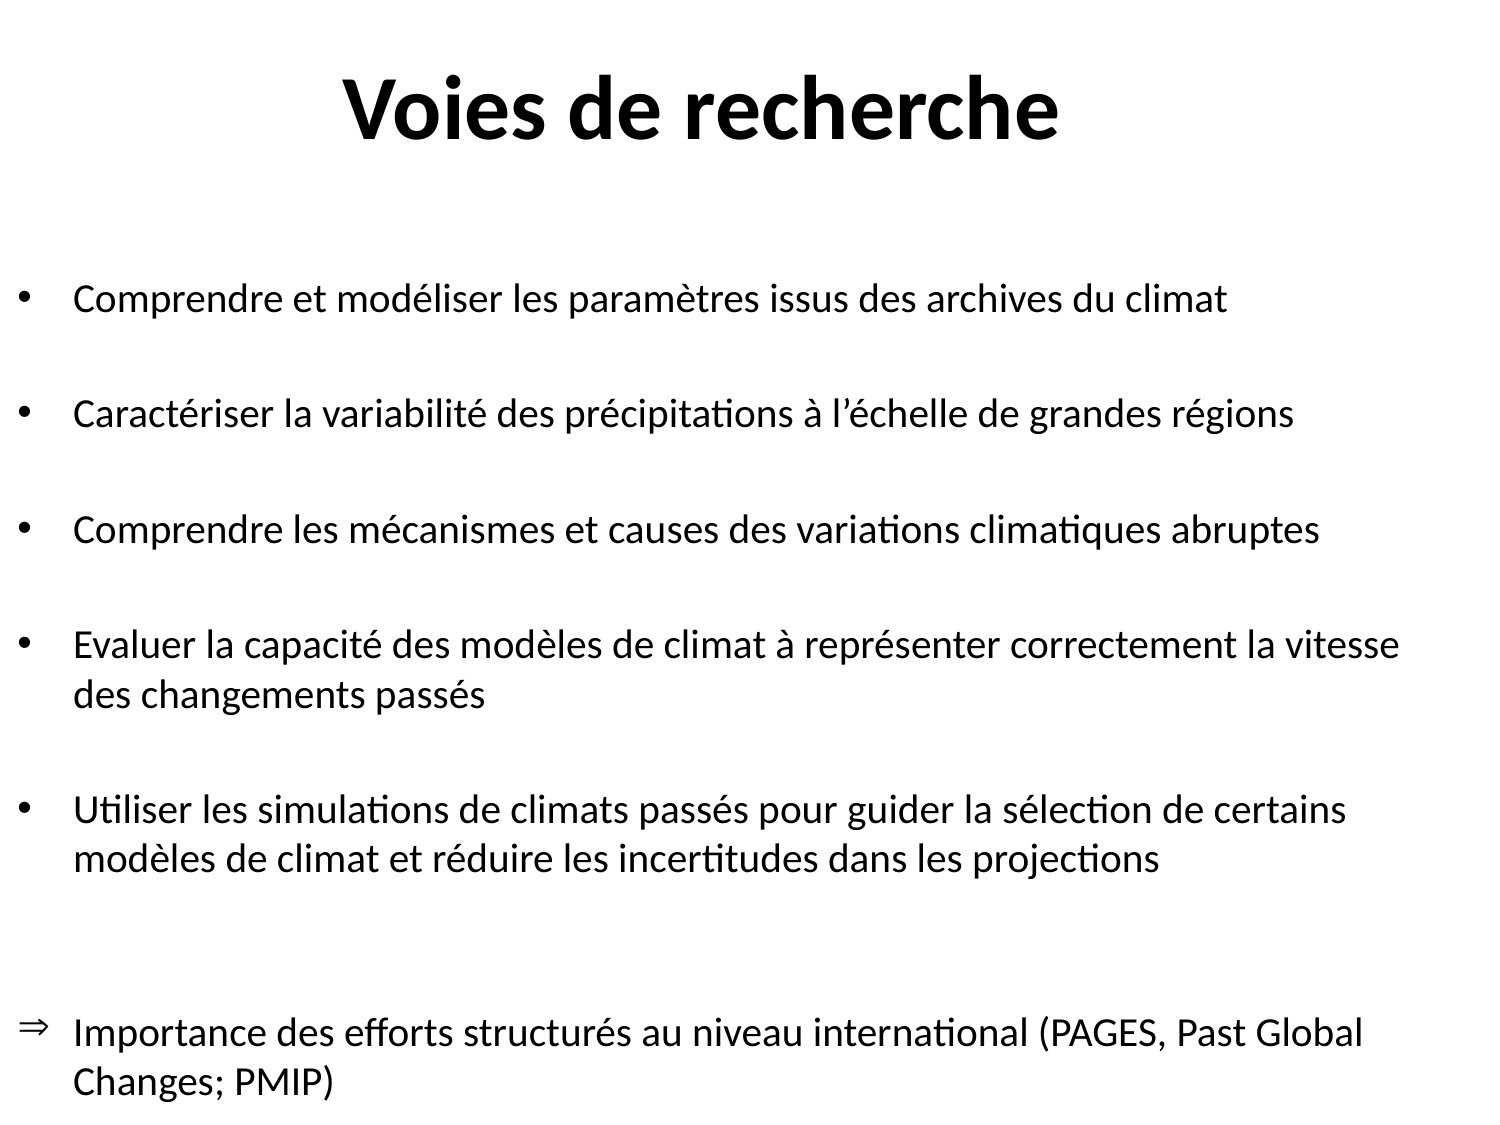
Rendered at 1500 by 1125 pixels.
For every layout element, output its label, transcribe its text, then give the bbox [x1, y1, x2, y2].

title Voies de recherche [27, 9, 1378, 197]
list Comprendre et modéliser les paramètres issus des archives du climat Caractériser la variabilité des précipitations à l’échelle de grandes régions Comprendre les mécanismes et causes des variations climatiques abruptes Evaluer la capacité des modèles de climat à représenter correctement la vitesse des changements passés Utiliser les simulations de climats passés pour guider la sélection de certains modèles de climat et réduire les incertitudes dans les projections Importance des efforts structurés au niveau international (PAGES, Past Global Changes; PMIP) [2, 205, 1471, 1116]
